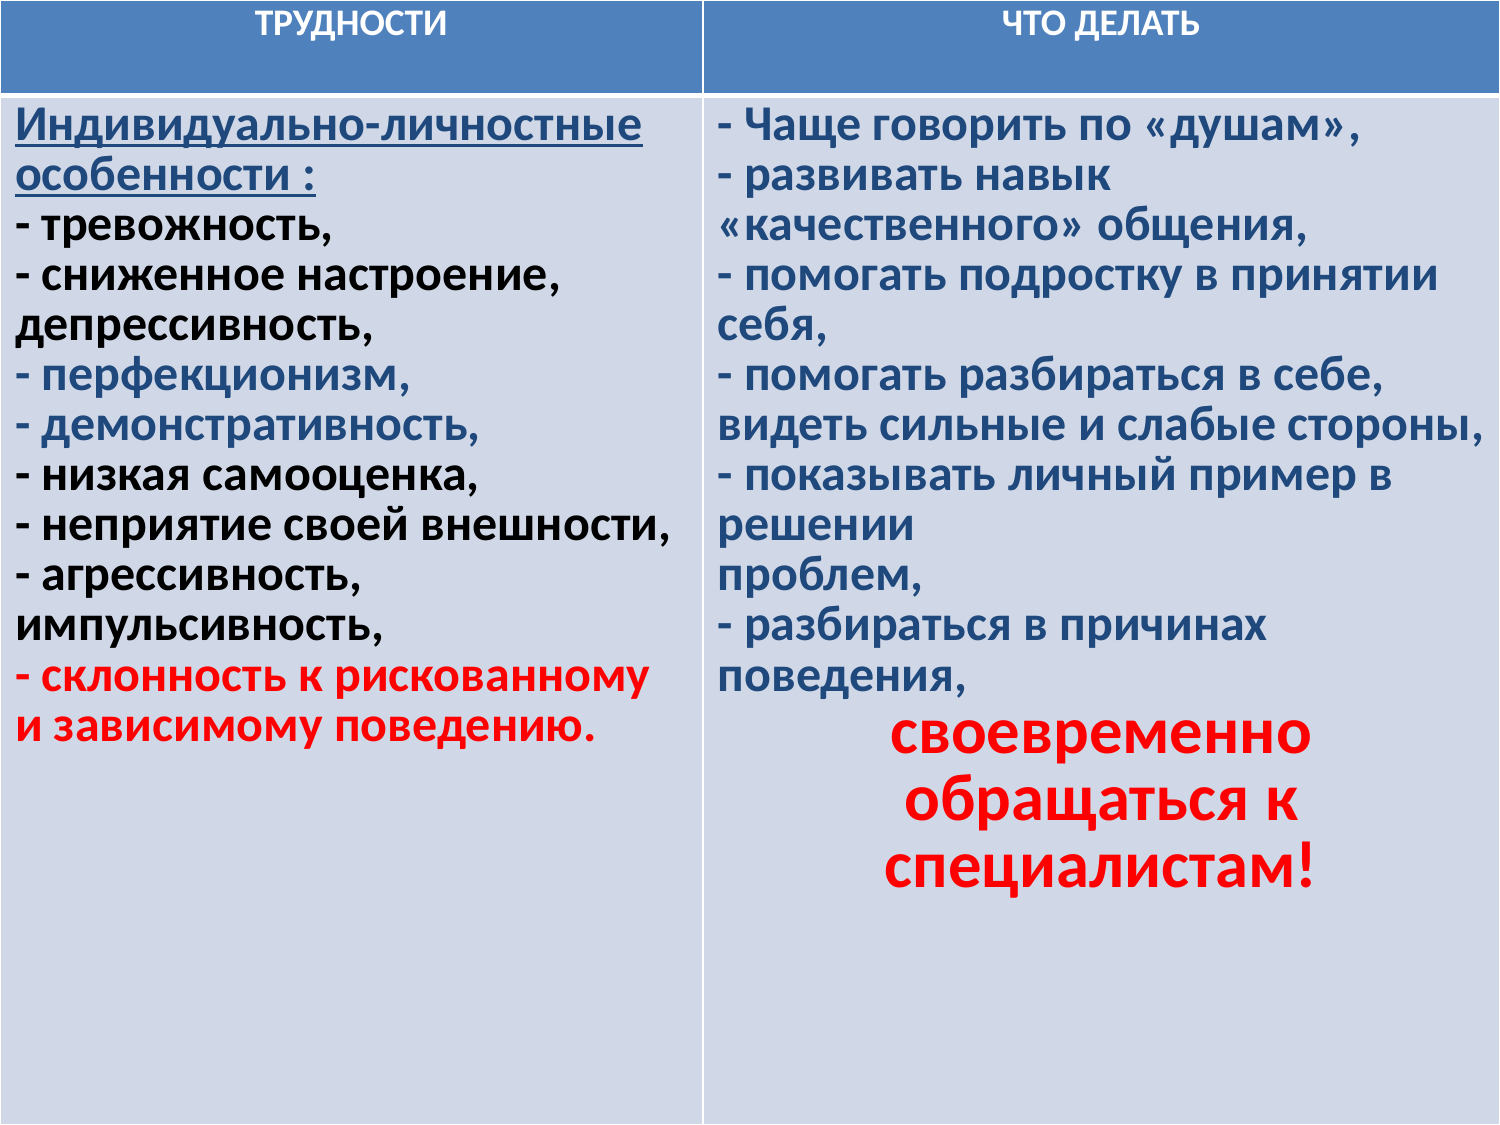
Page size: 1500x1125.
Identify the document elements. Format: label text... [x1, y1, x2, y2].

table_header ЧТО ДЕЛАТЬ [704, 1, 1499, 93]
table_header ТРУДНОСТИ [1, 1, 702, 93]
table_cell - Чаще говорить по «душам», - развивать навык «качественного» общения, - помогать подростку в принятии себя, - помогать разбираться в себе, видеть сильные и слабые стороны, - показывать личный пример в решении проблем, - разбираться в причинах поведения, своевременно обращаться к специалистам! [704, 98, 1499, 1124]
table_cell Индивидуально-личностные особенности : - тревожность, - сниженное настроение, депрессивность, - перфекционизм, - демонстративность, - низкая самооценка, - неприятие своей внешности, - агрессивность, импульсивность, - склонность к рискованному и зависимому поведению. [1, 98, 702, 1124]
